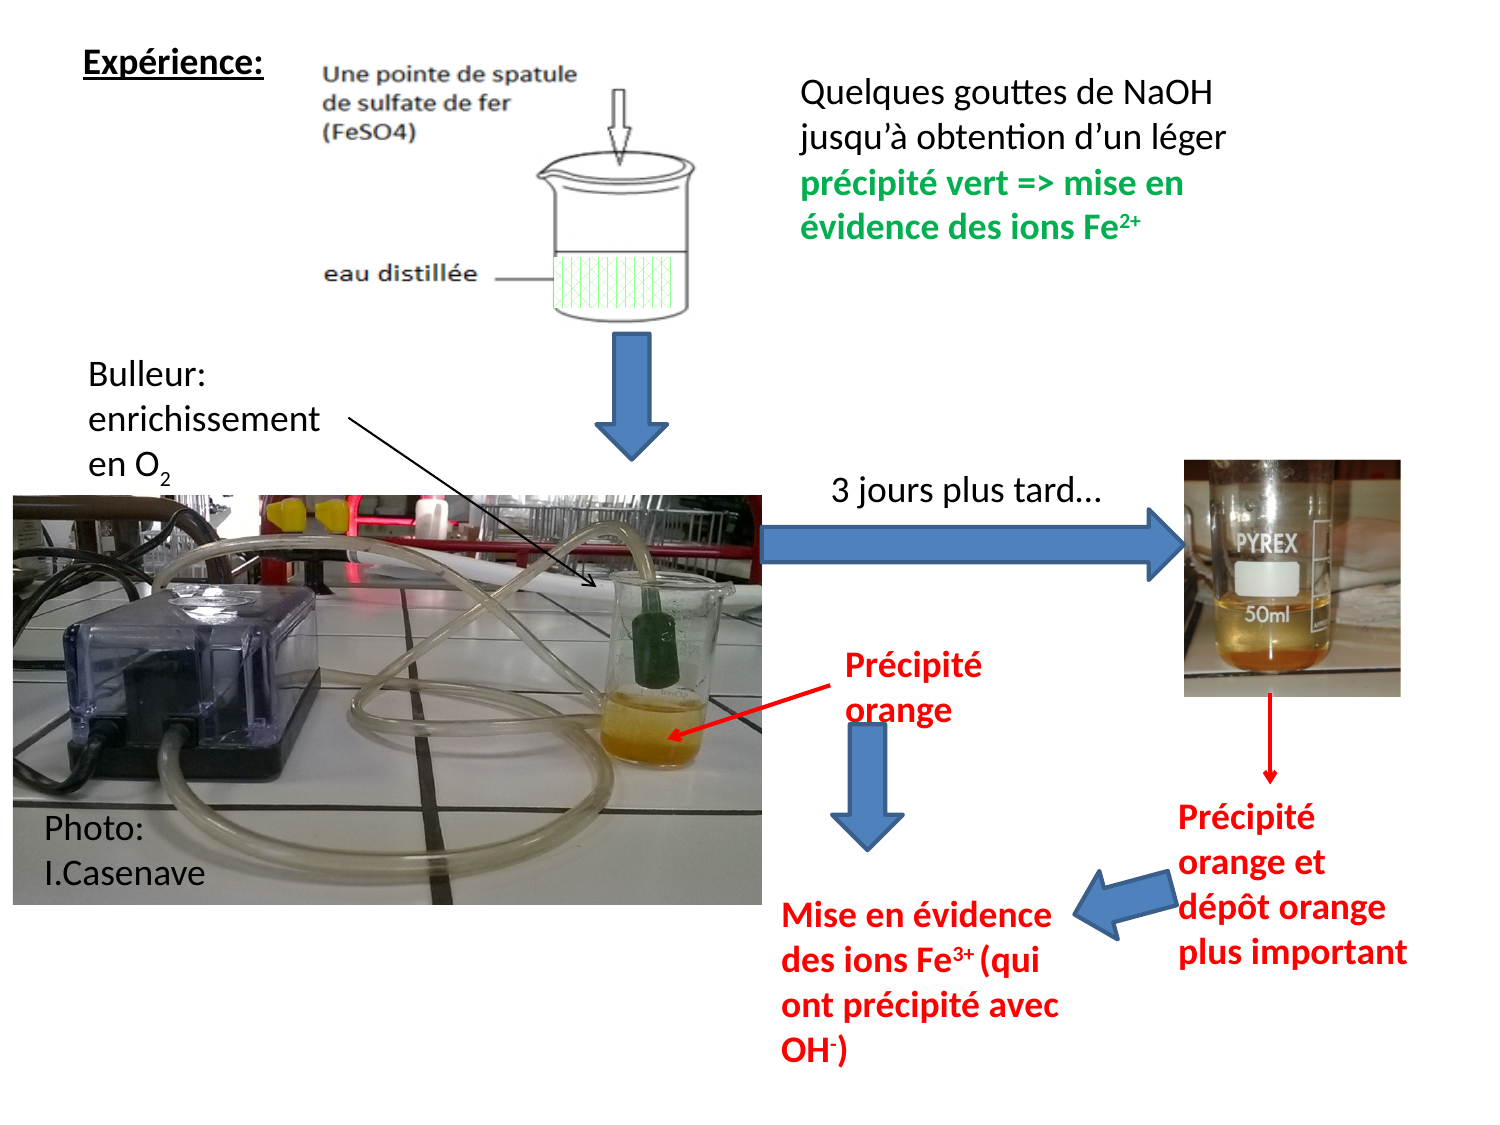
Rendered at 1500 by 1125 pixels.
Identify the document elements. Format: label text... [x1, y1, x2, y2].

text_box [667, 685, 831, 740]
picture [1183, 459, 1401, 697]
text_box [830, 722, 905, 853]
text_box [348, 417, 597, 588]
text_box Quelques gouttes de NaOH jusqu’à obtention d’un léger précipité vert => mise en évidence des ions Fe2+ [785, 60, 1247, 255]
picture [12, 494, 762, 905]
text_box Précipité orange [830, 632, 1015, 738]
text_box Expérience: [68, 29, 290, 90]
text_box Précipité orange et dépôt orange plus important [1163, 784, 1425, 980]
picture [300, 29, 767, 361]
text_box [1072, 868, 1179, 942]
text_box Mise en évidence des ions Fe3+ (qui ont précipité avec OH-) [766, 882, 1100, 1078]
text_box [601, 369, 670, 462]
text_box Bulleur: enrichissement en O2 [73, 341, 366, 493]
text_box 3 jours plus tard… [815, 458, 1131, 518]
text_box [767, 507, 1178, 582]
